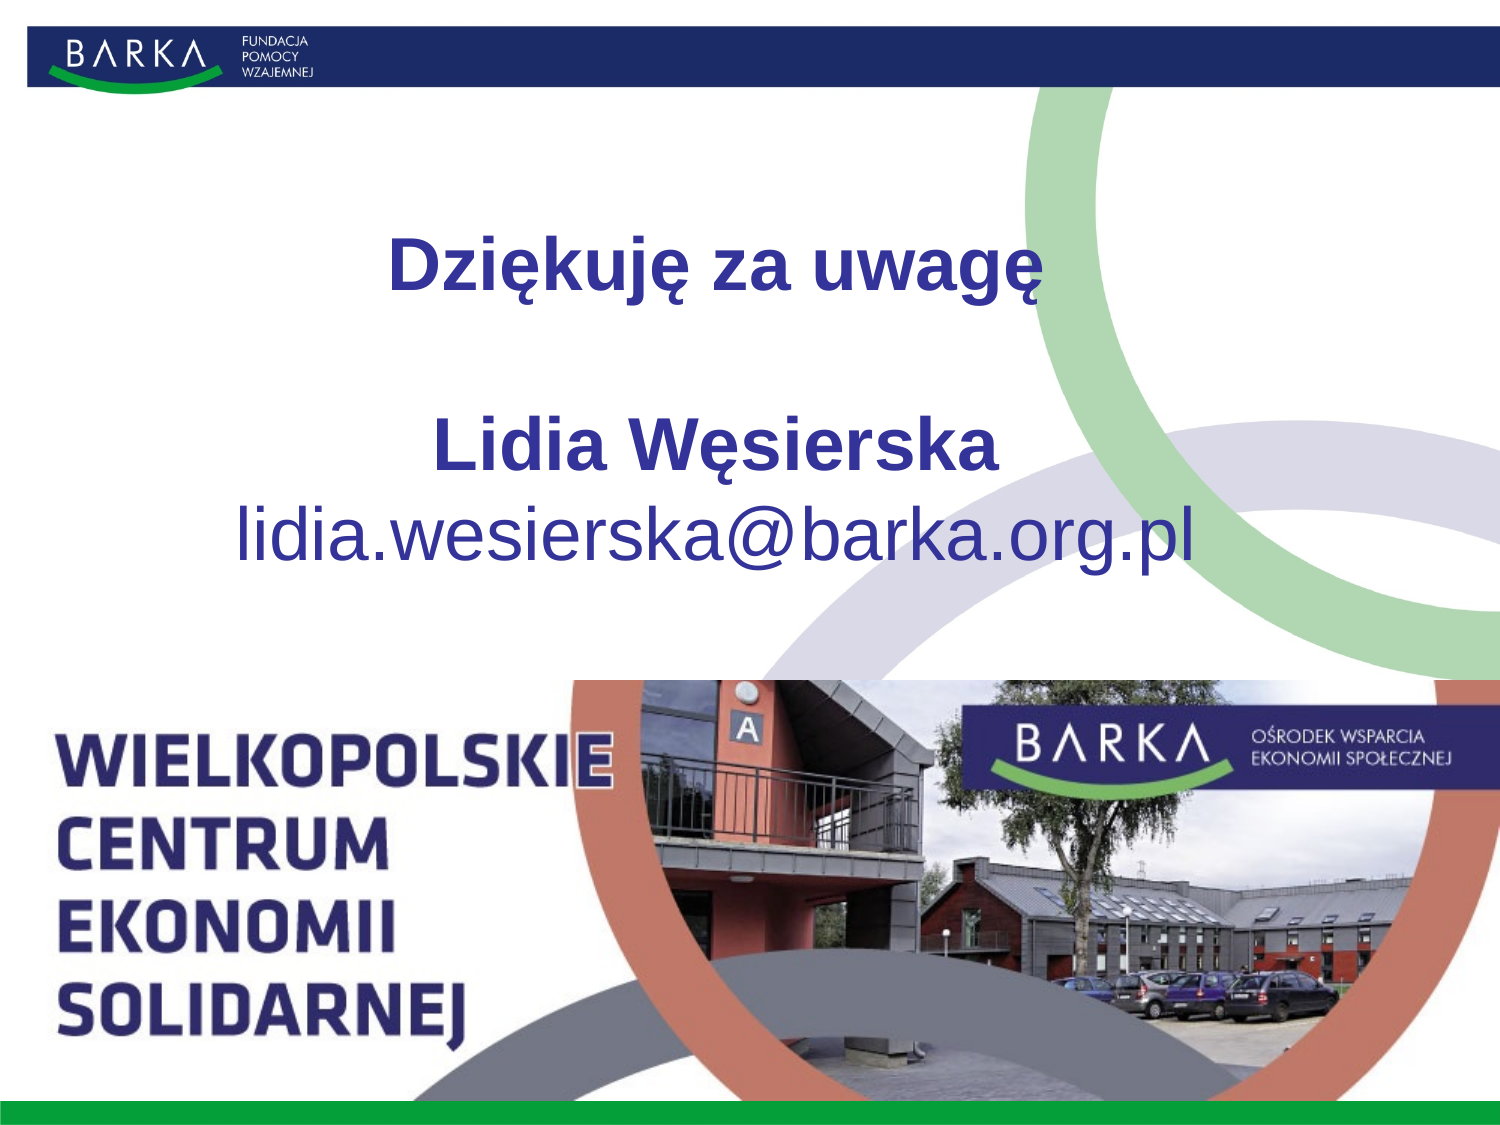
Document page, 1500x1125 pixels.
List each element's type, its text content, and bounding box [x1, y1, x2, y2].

picture [0, 0, 1500, 1125]
text_box Dziękuję za uwagę Lidia Węsierska lidia.wesierska@barka.org.pl [41, 172, 1392, 618]
